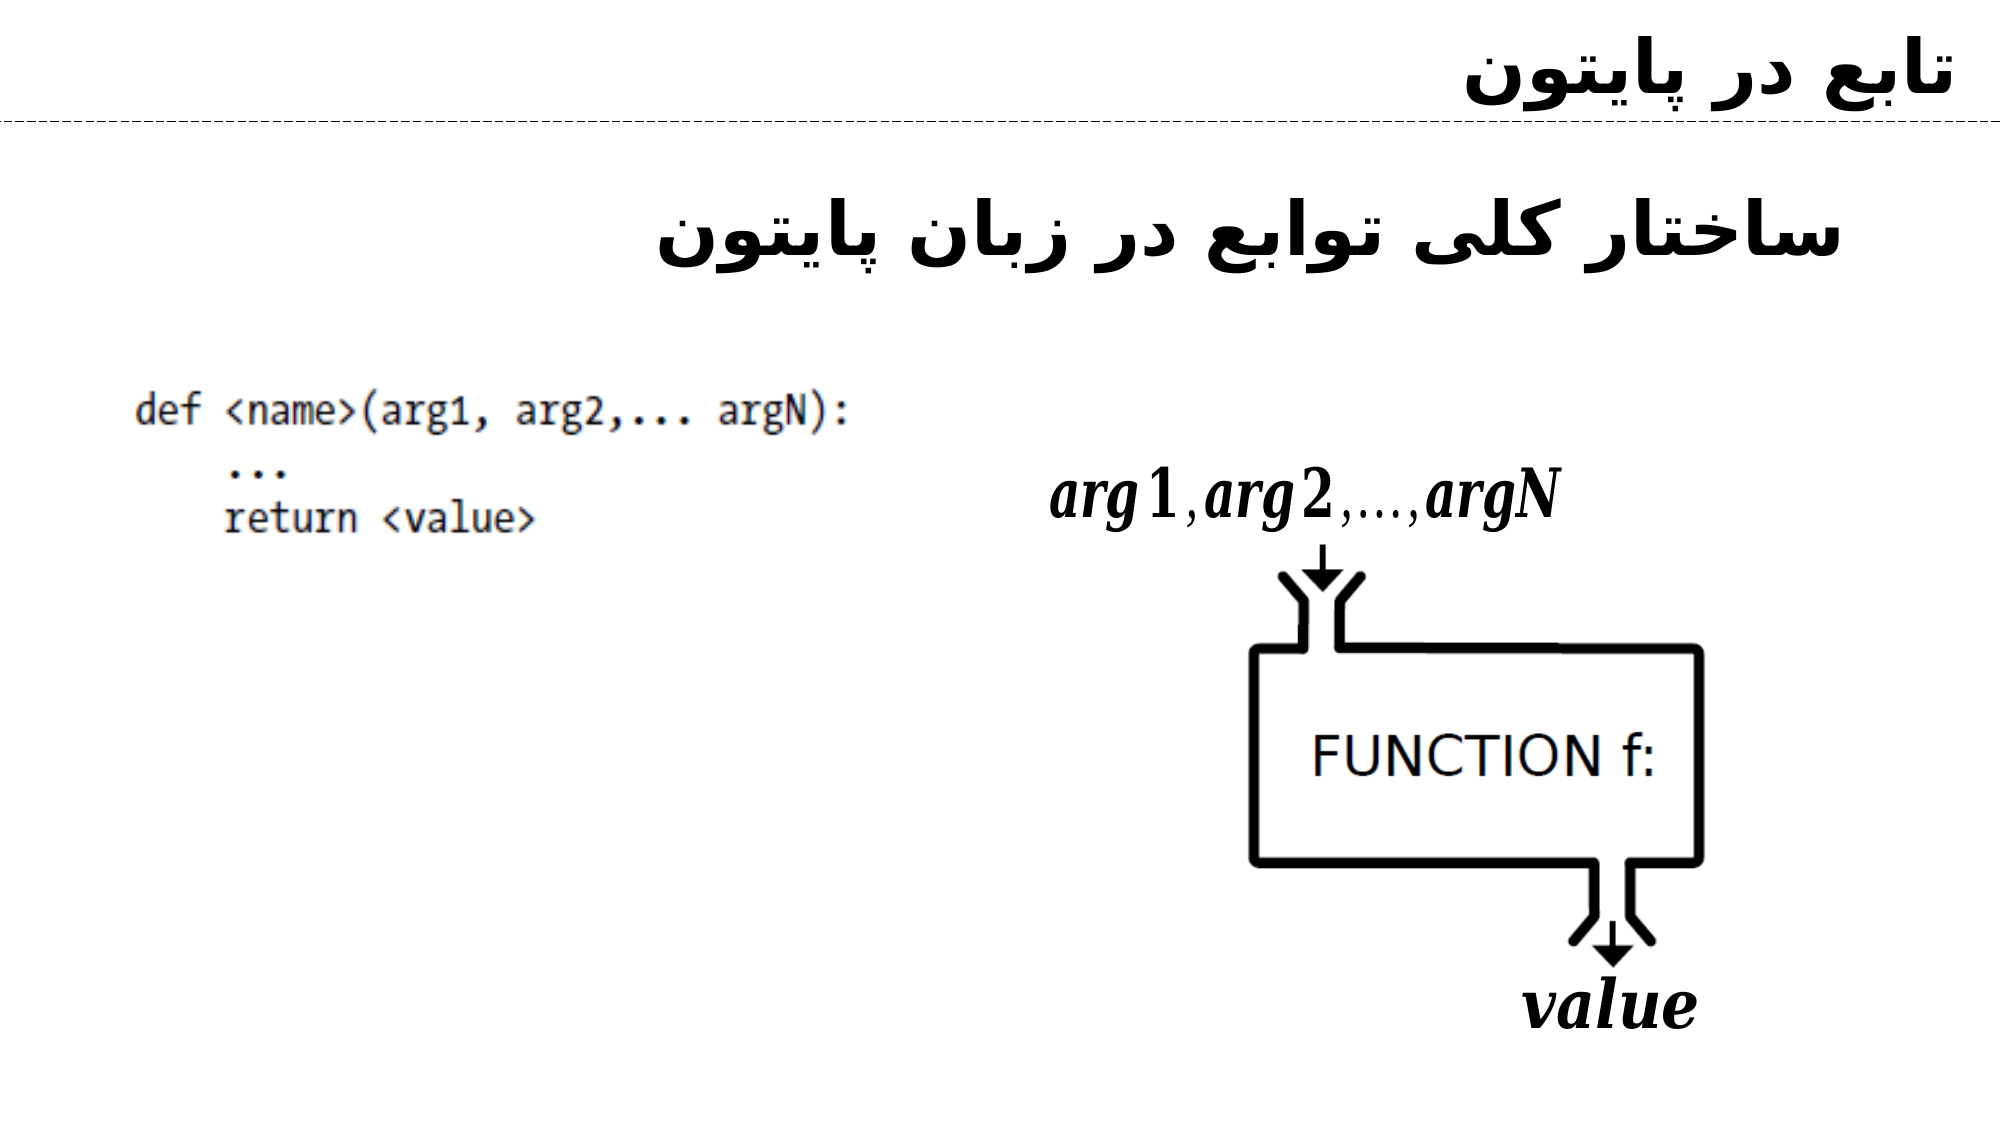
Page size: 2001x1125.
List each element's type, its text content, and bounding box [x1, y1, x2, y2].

text_box ساختار کلی توابع در زبان پایتون [60, 173, 1861, 279]
picture [1189, 534, 1799, 973]
picture [103, 365, 878, 567]
title تابع در پايتون [1374, 17, 1974, 121]
